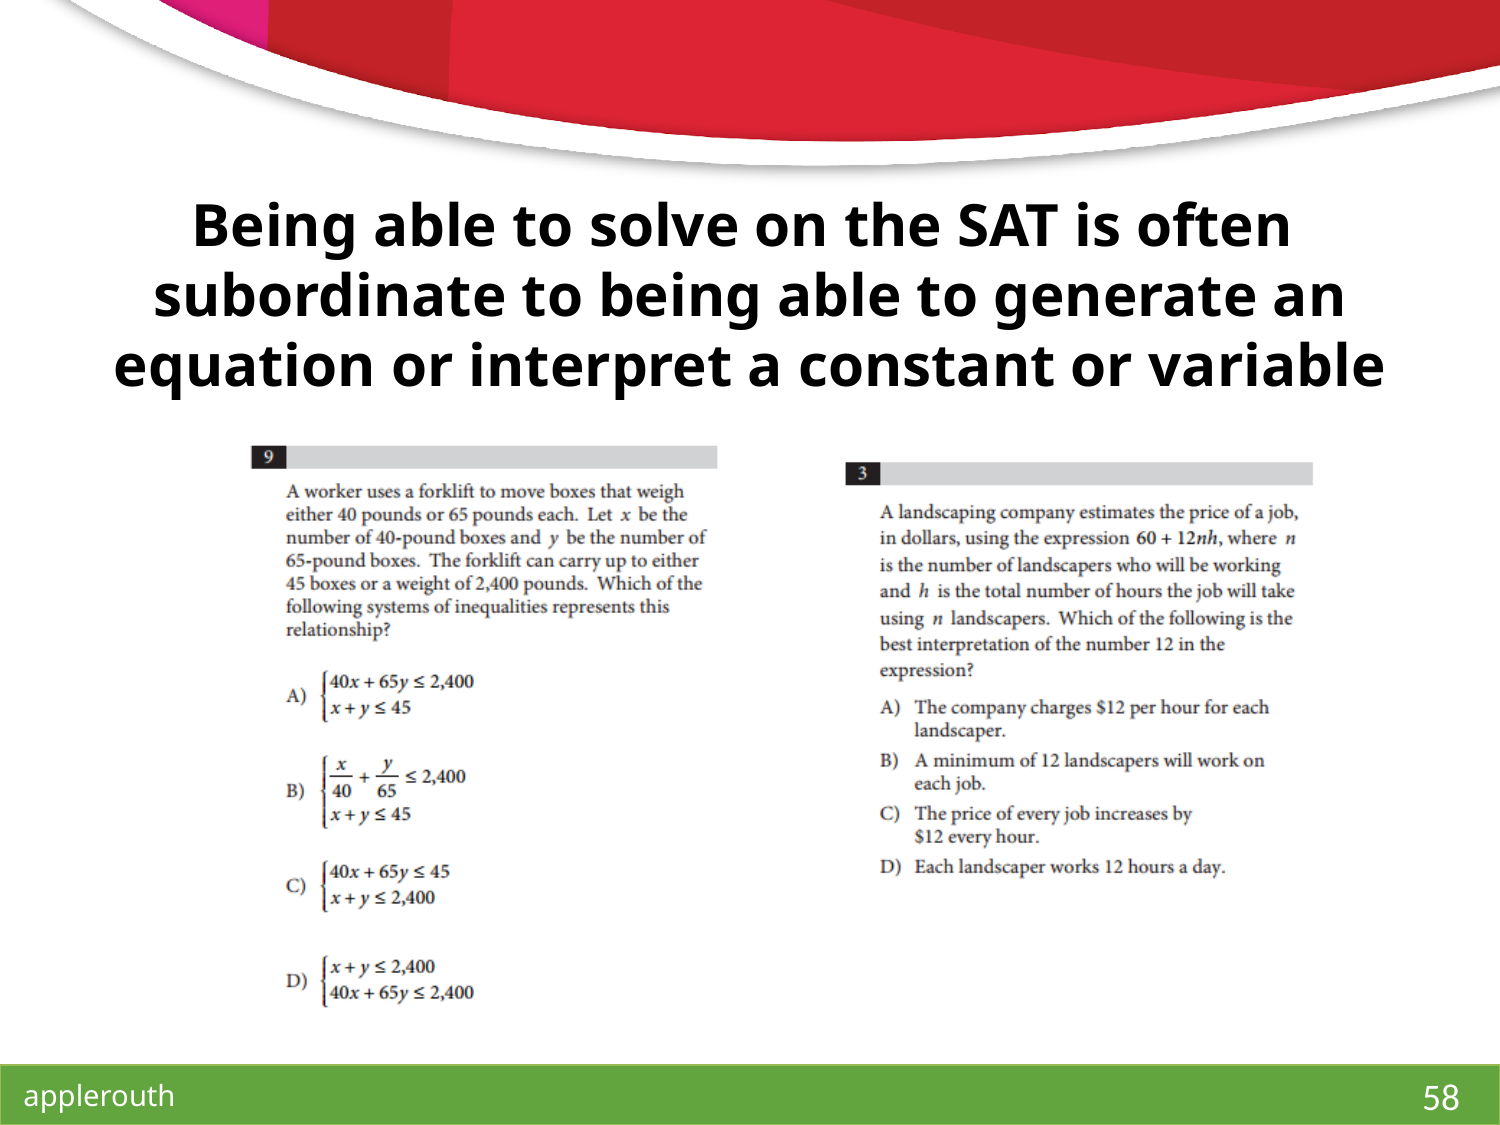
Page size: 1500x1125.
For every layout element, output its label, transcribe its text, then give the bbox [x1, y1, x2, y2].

picture [0, 0, 1500, 1064]
title Being able to solve on the SAT is often subordinate to being able to generate an equation or interpret a constant or variable [75, 239, 1425, 347]
